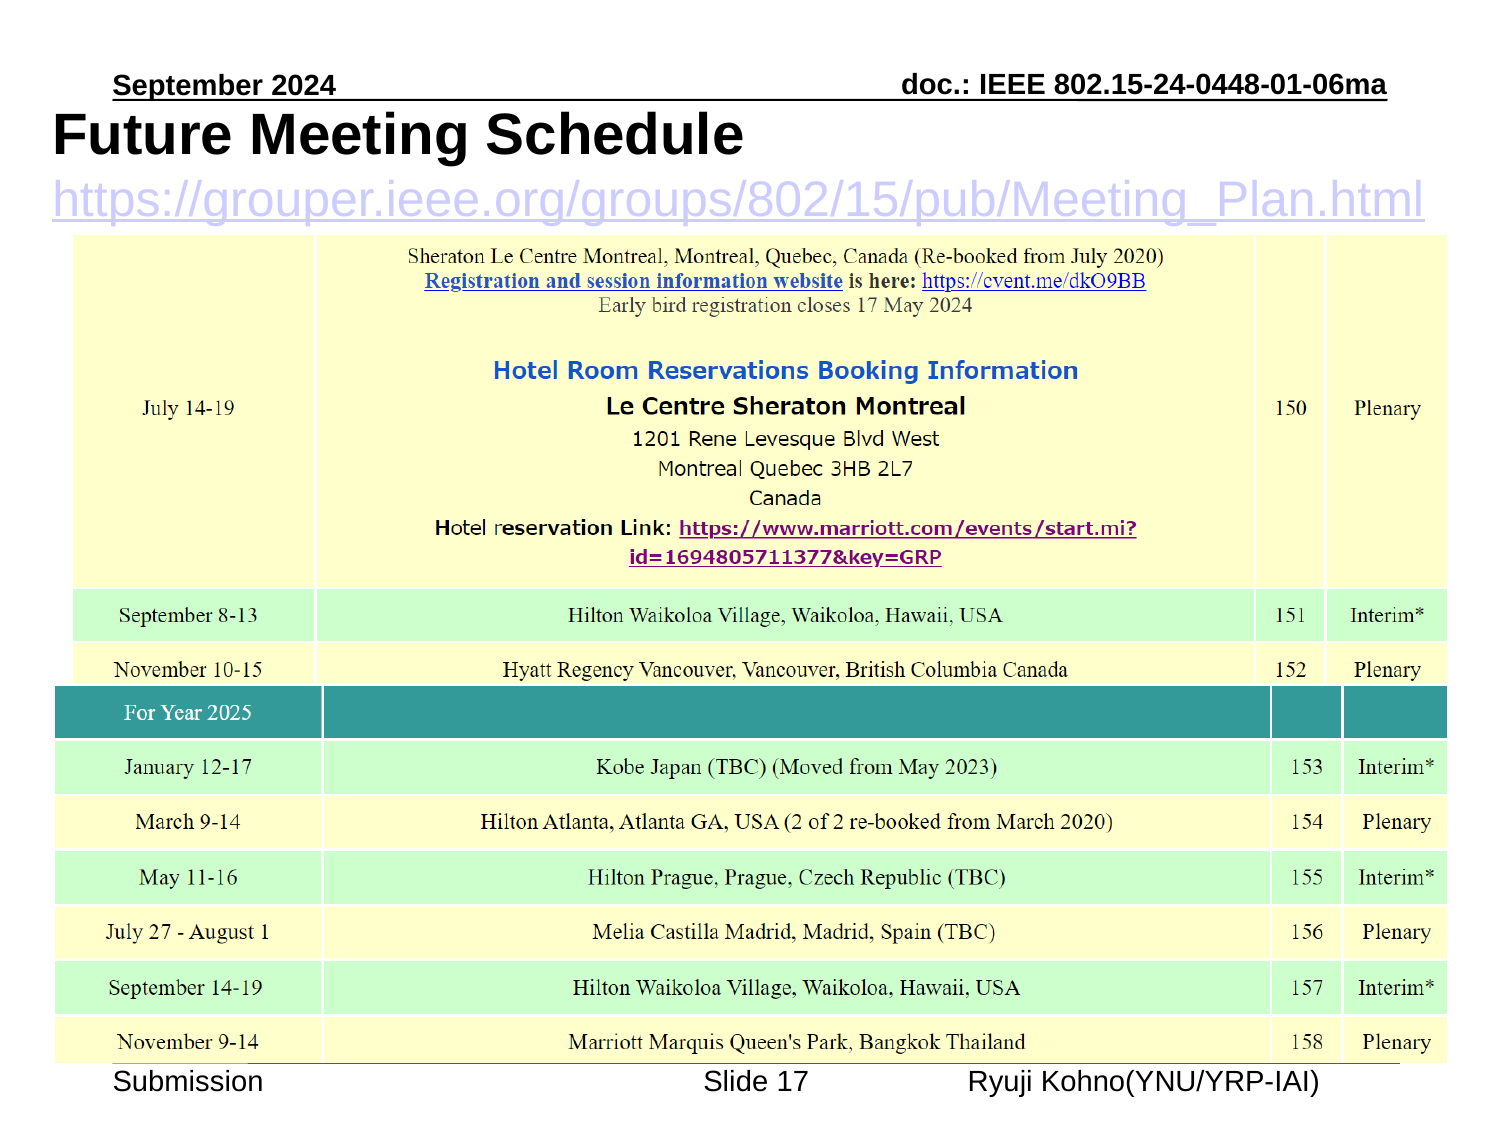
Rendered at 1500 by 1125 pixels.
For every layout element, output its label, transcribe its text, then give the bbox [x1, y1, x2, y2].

text_box Future Meeting Schedule https://grouper.ieee.org/groups/802/15/pub/Meeting_Plan.html [37, 88, 1475, 234]
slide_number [112, 65, 375, 88]
slide_number Slide 17 [701, 1071, 811, 1098]
picture [52, 235, 1448, 1063]
